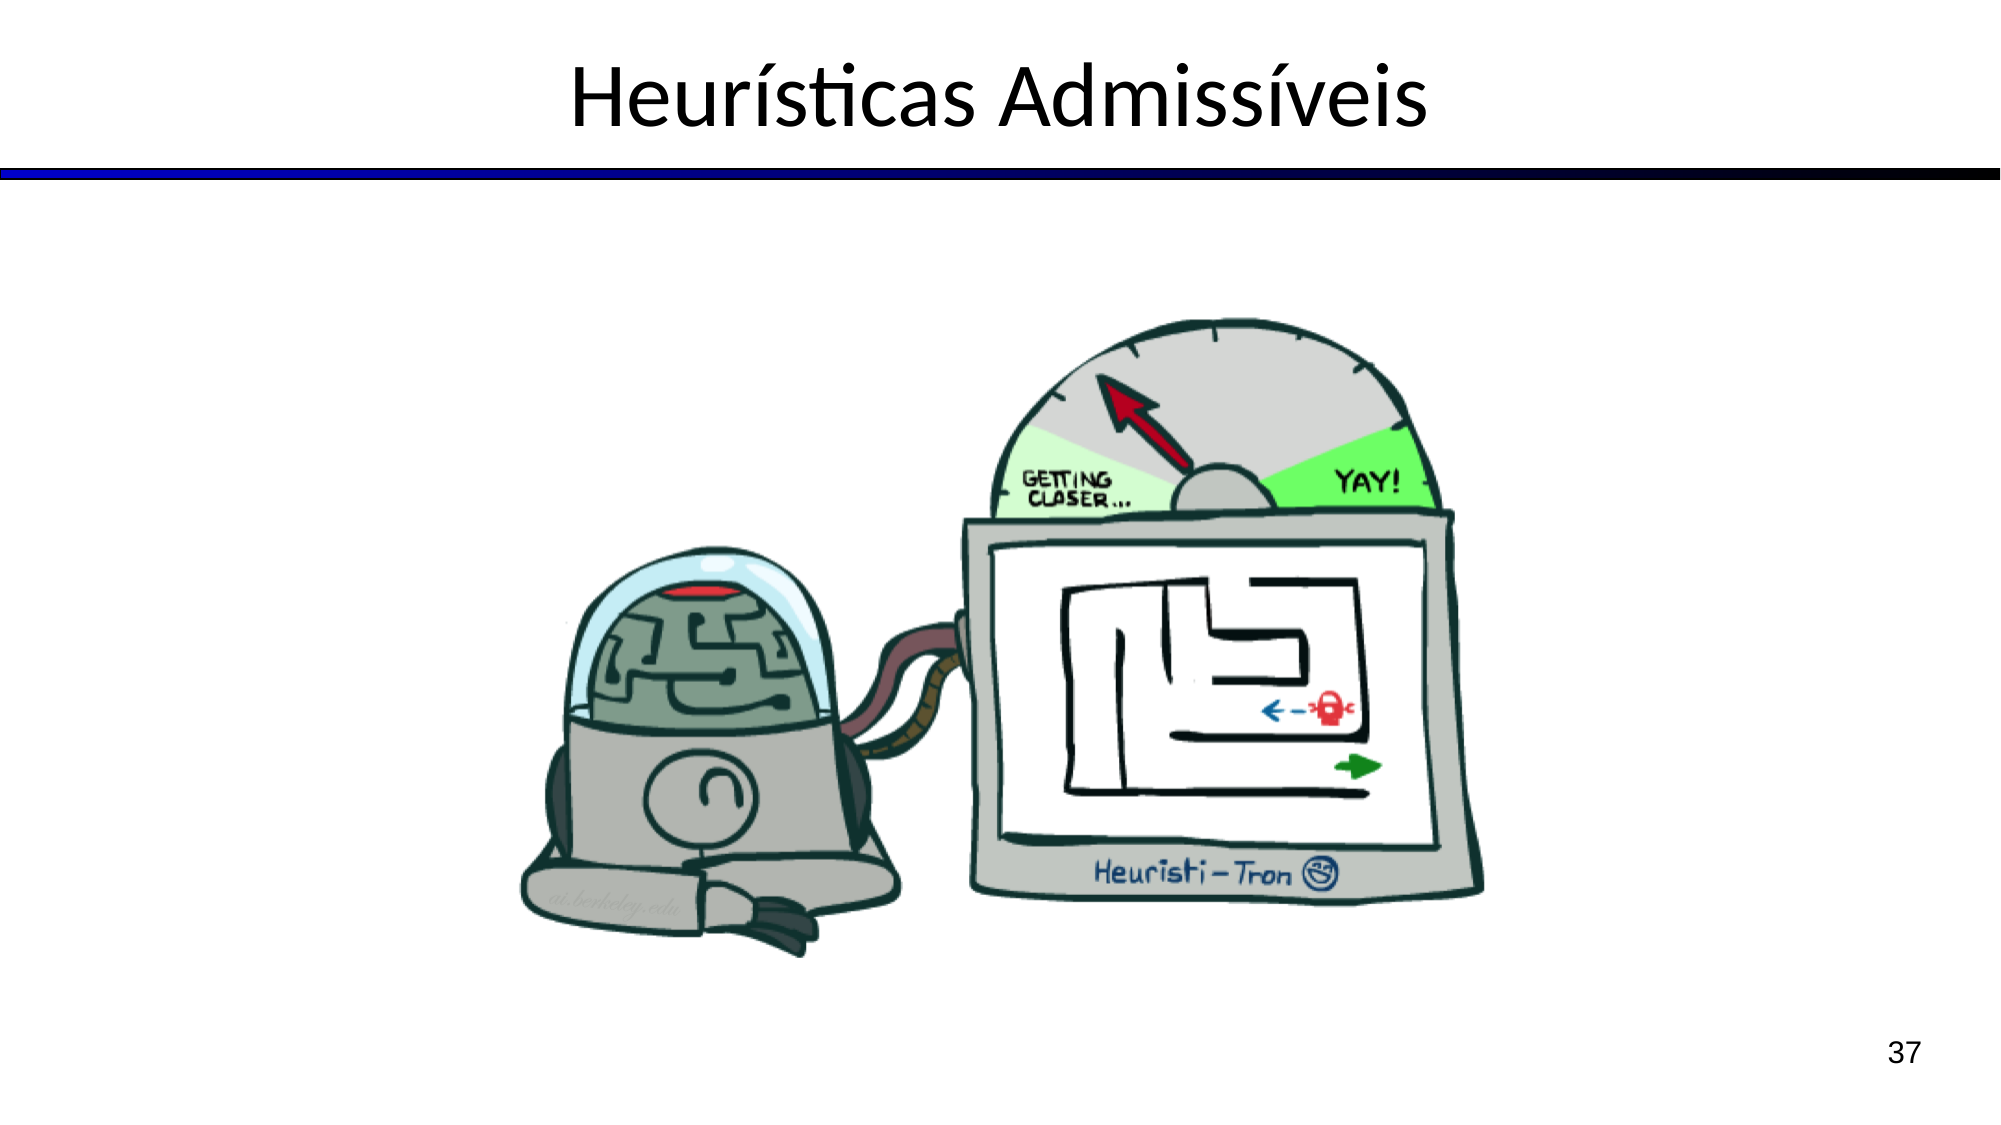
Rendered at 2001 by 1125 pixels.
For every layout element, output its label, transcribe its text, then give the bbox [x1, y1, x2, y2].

slide_number 37 [1587, 1024, 1938, 1103]
picture [474, 199, 1526, 993]
title Heurísticas Admissíveis [0, 0, 2000, 184]
